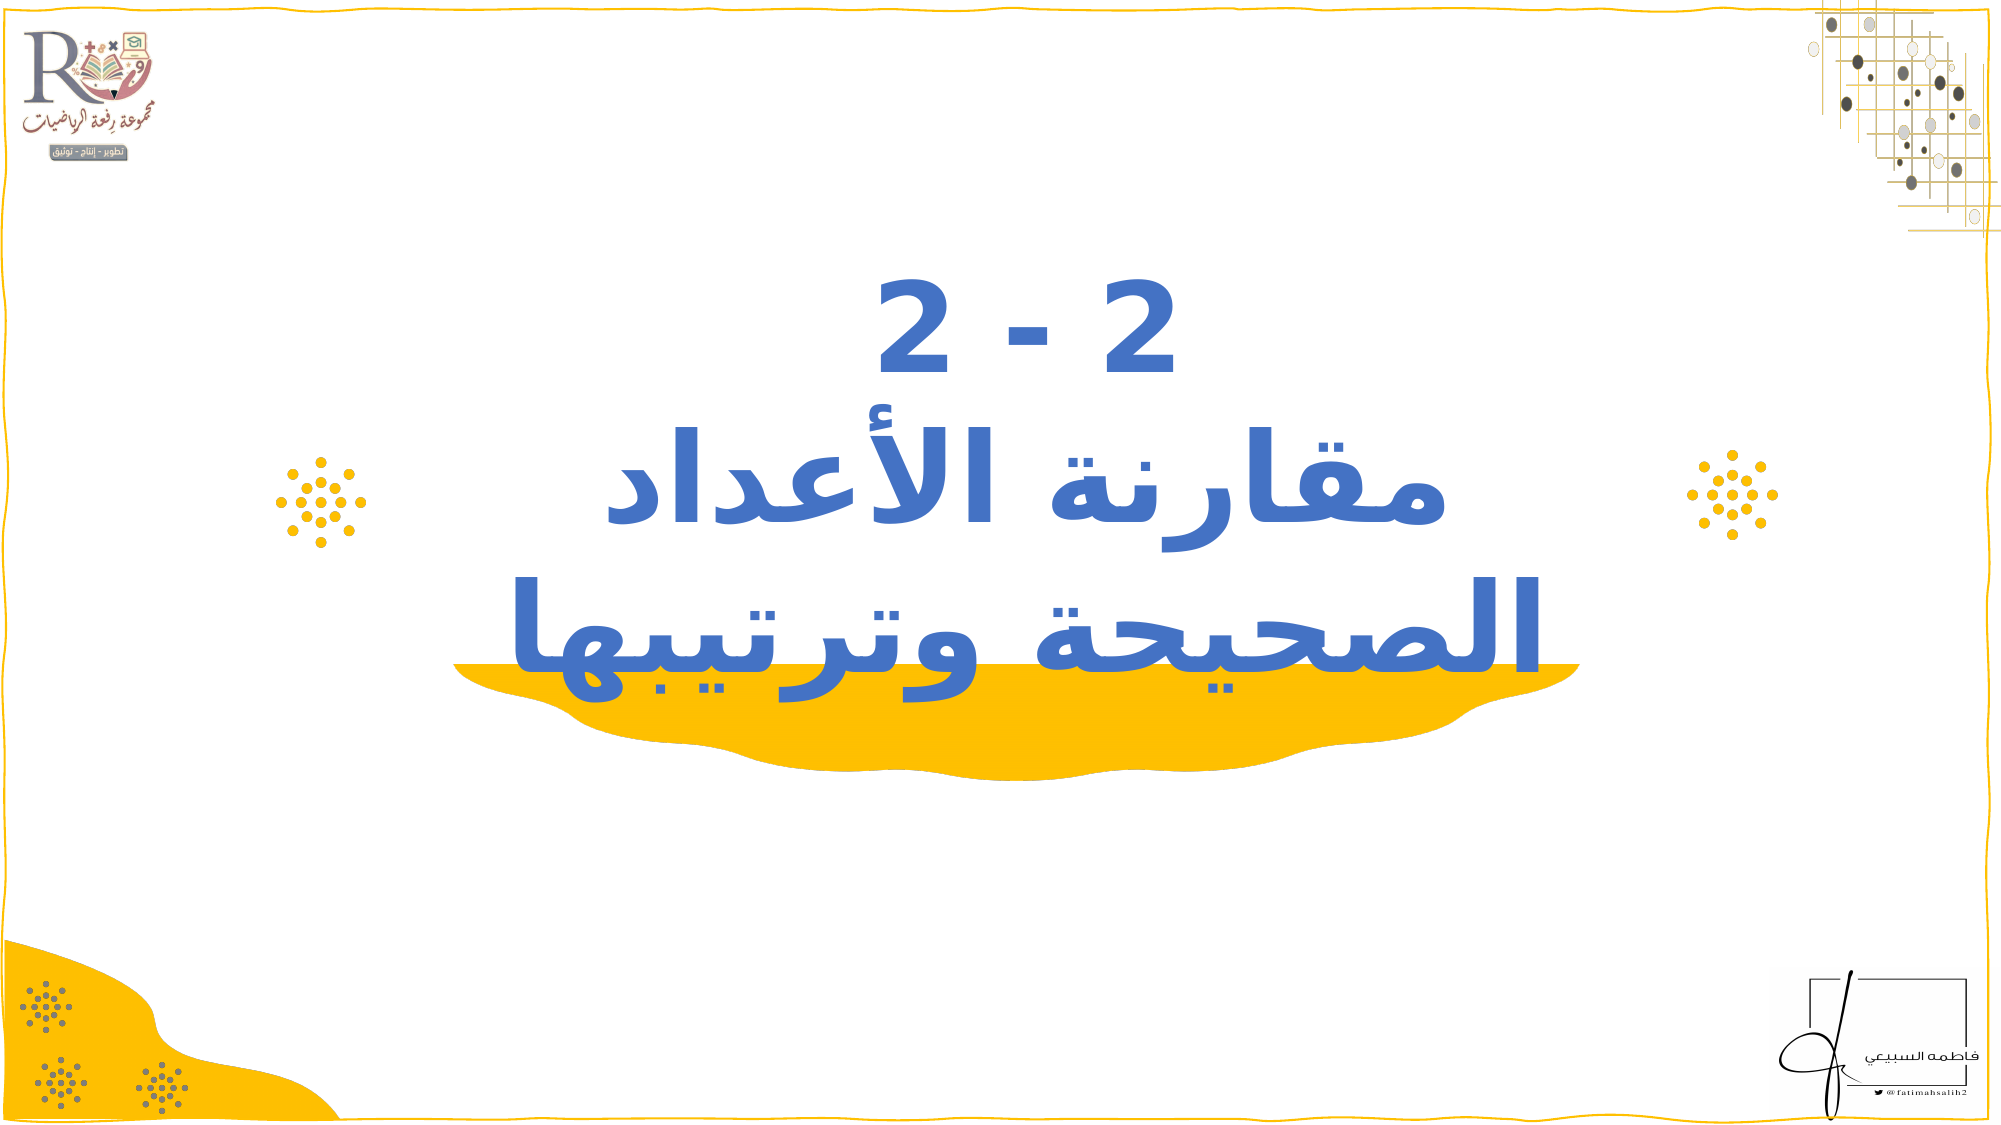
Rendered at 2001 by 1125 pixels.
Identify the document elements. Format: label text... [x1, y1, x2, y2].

picture [14, 847, 276, 1125]
picture [1769, 966, 2000, 1125]
picture [367, 664, 1660, 801]
picture [8, 14, 178, 188]
text_box [0, 6, 1992, 1124]
picture [1678, 442, 1789, 543]
text_box 2 - 2 مقارنة الأعداد الصحيحة وترتيبها [411, 291, 1645, 655]
picture [1802, 0, 2001, 238]
picture [267, 450, 377, 551]
